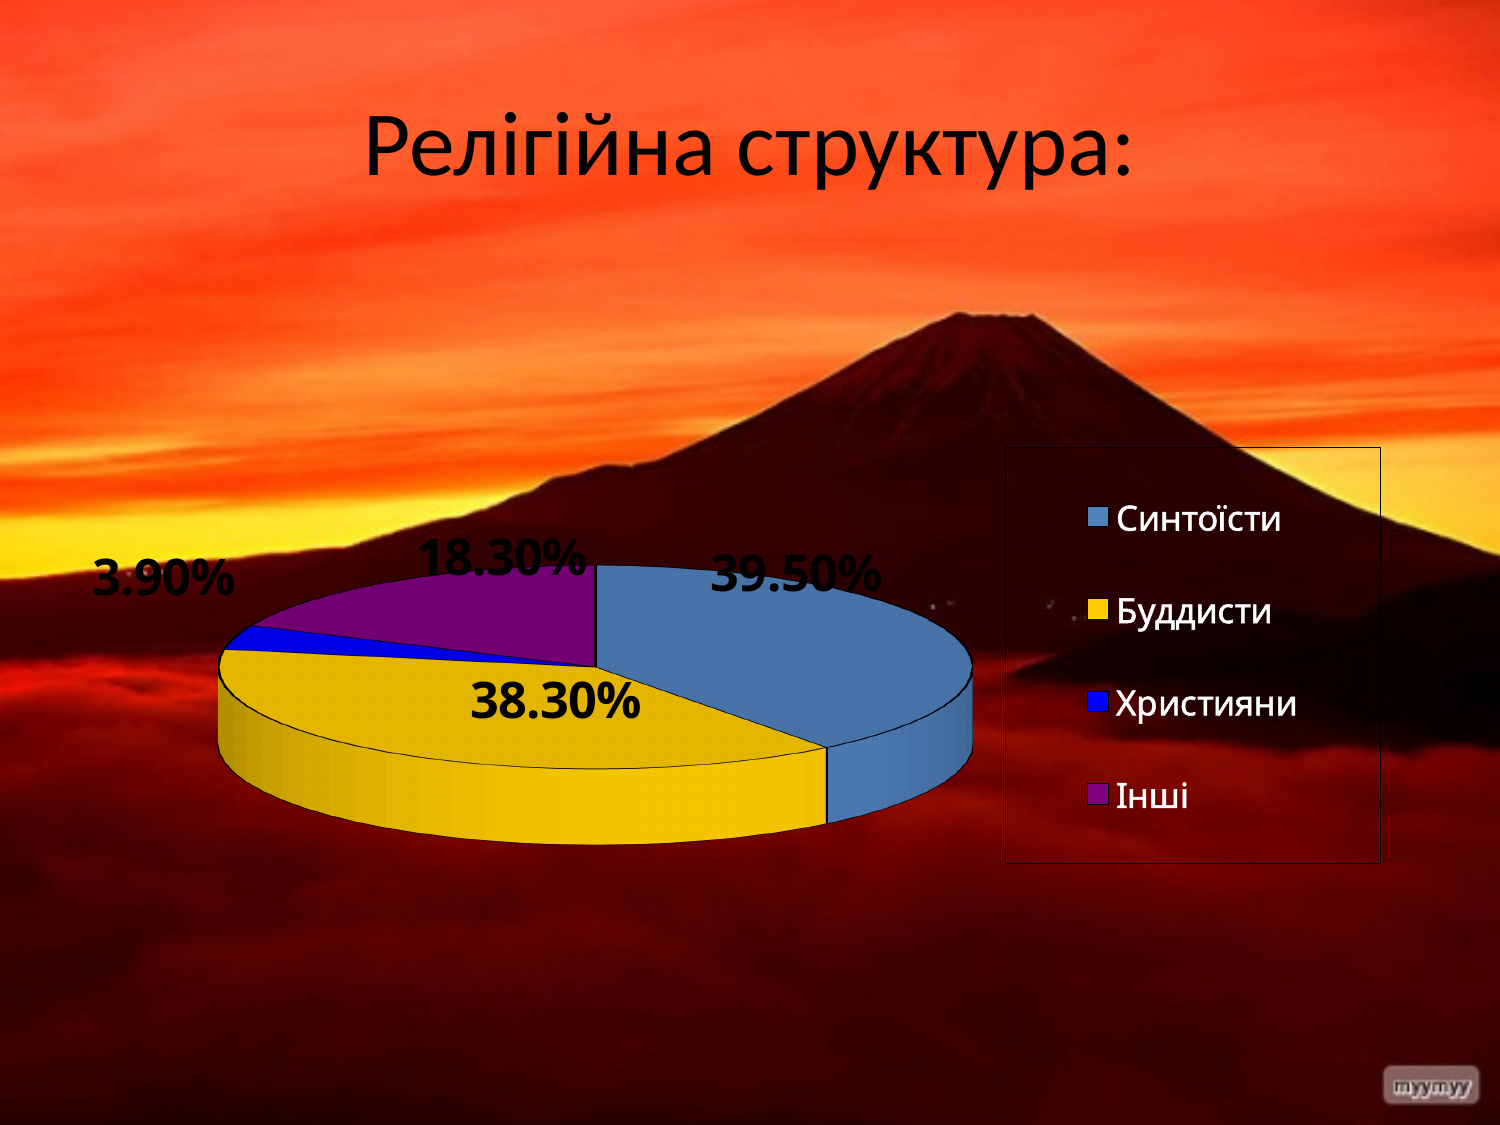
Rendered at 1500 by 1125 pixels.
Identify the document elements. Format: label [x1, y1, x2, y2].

chart [29, 182, 1404, 1125]
picture [0, 0, 1500, 1125]
